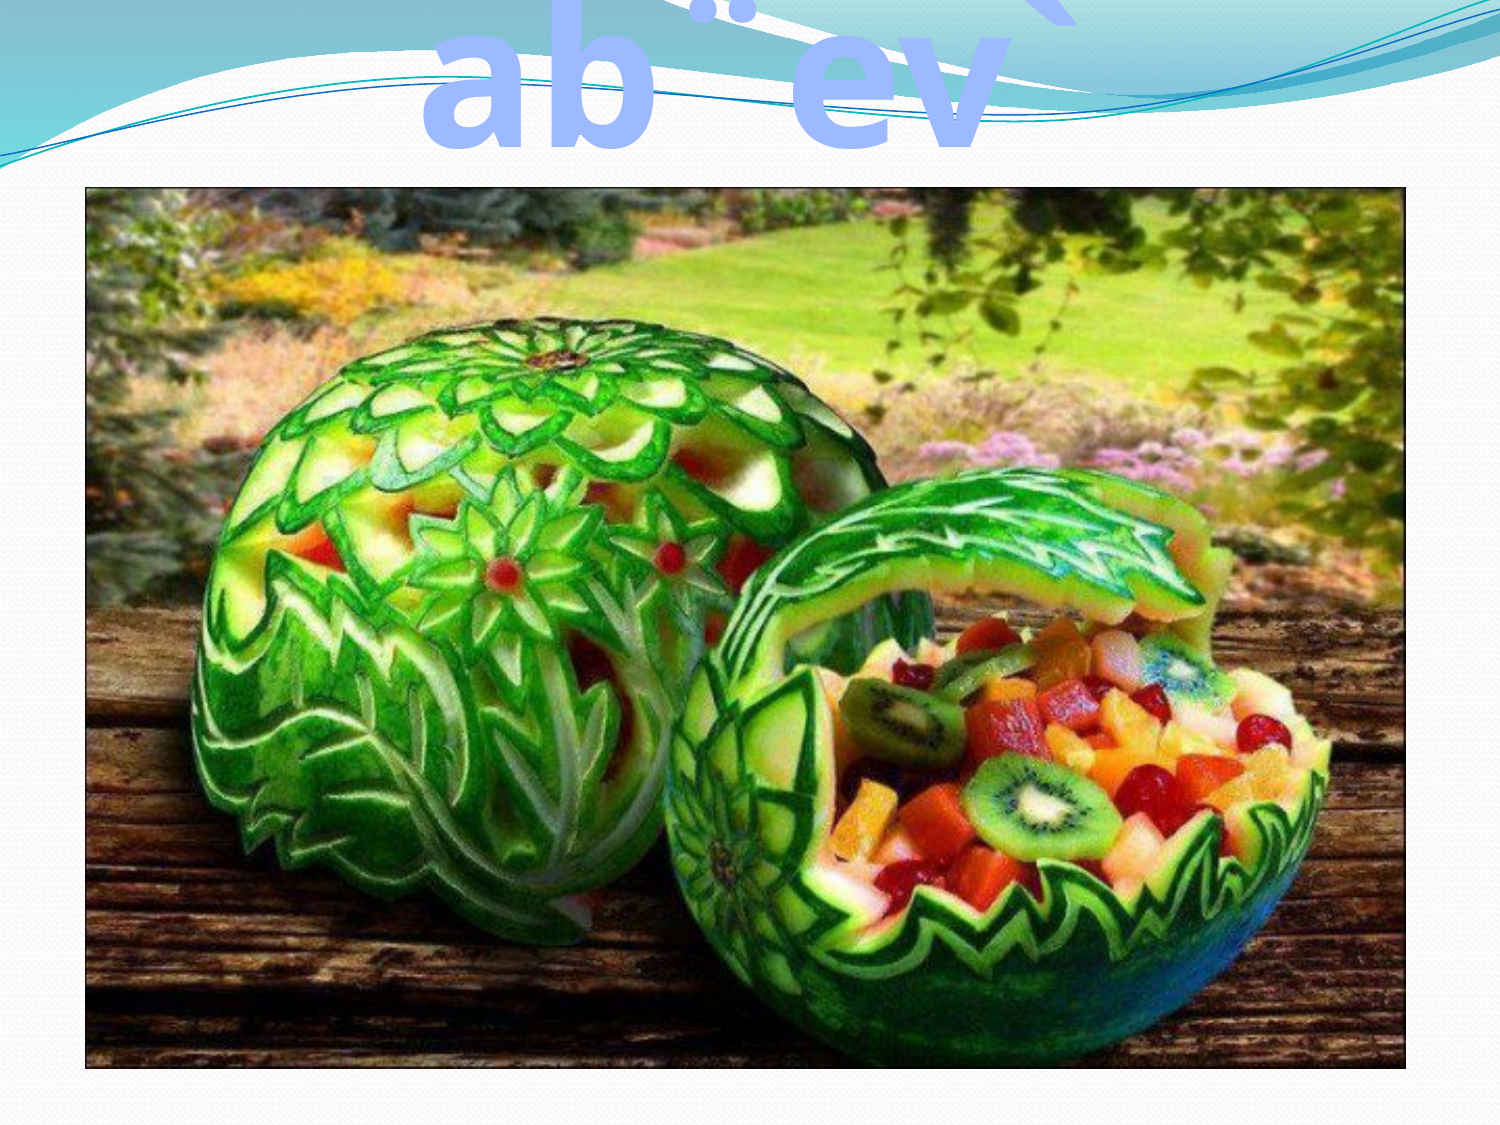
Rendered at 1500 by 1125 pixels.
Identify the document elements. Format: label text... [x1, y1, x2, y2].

title ab¨ev` [75, 0, 1425, 188]
picture [84, 187, 1407, 1069]
